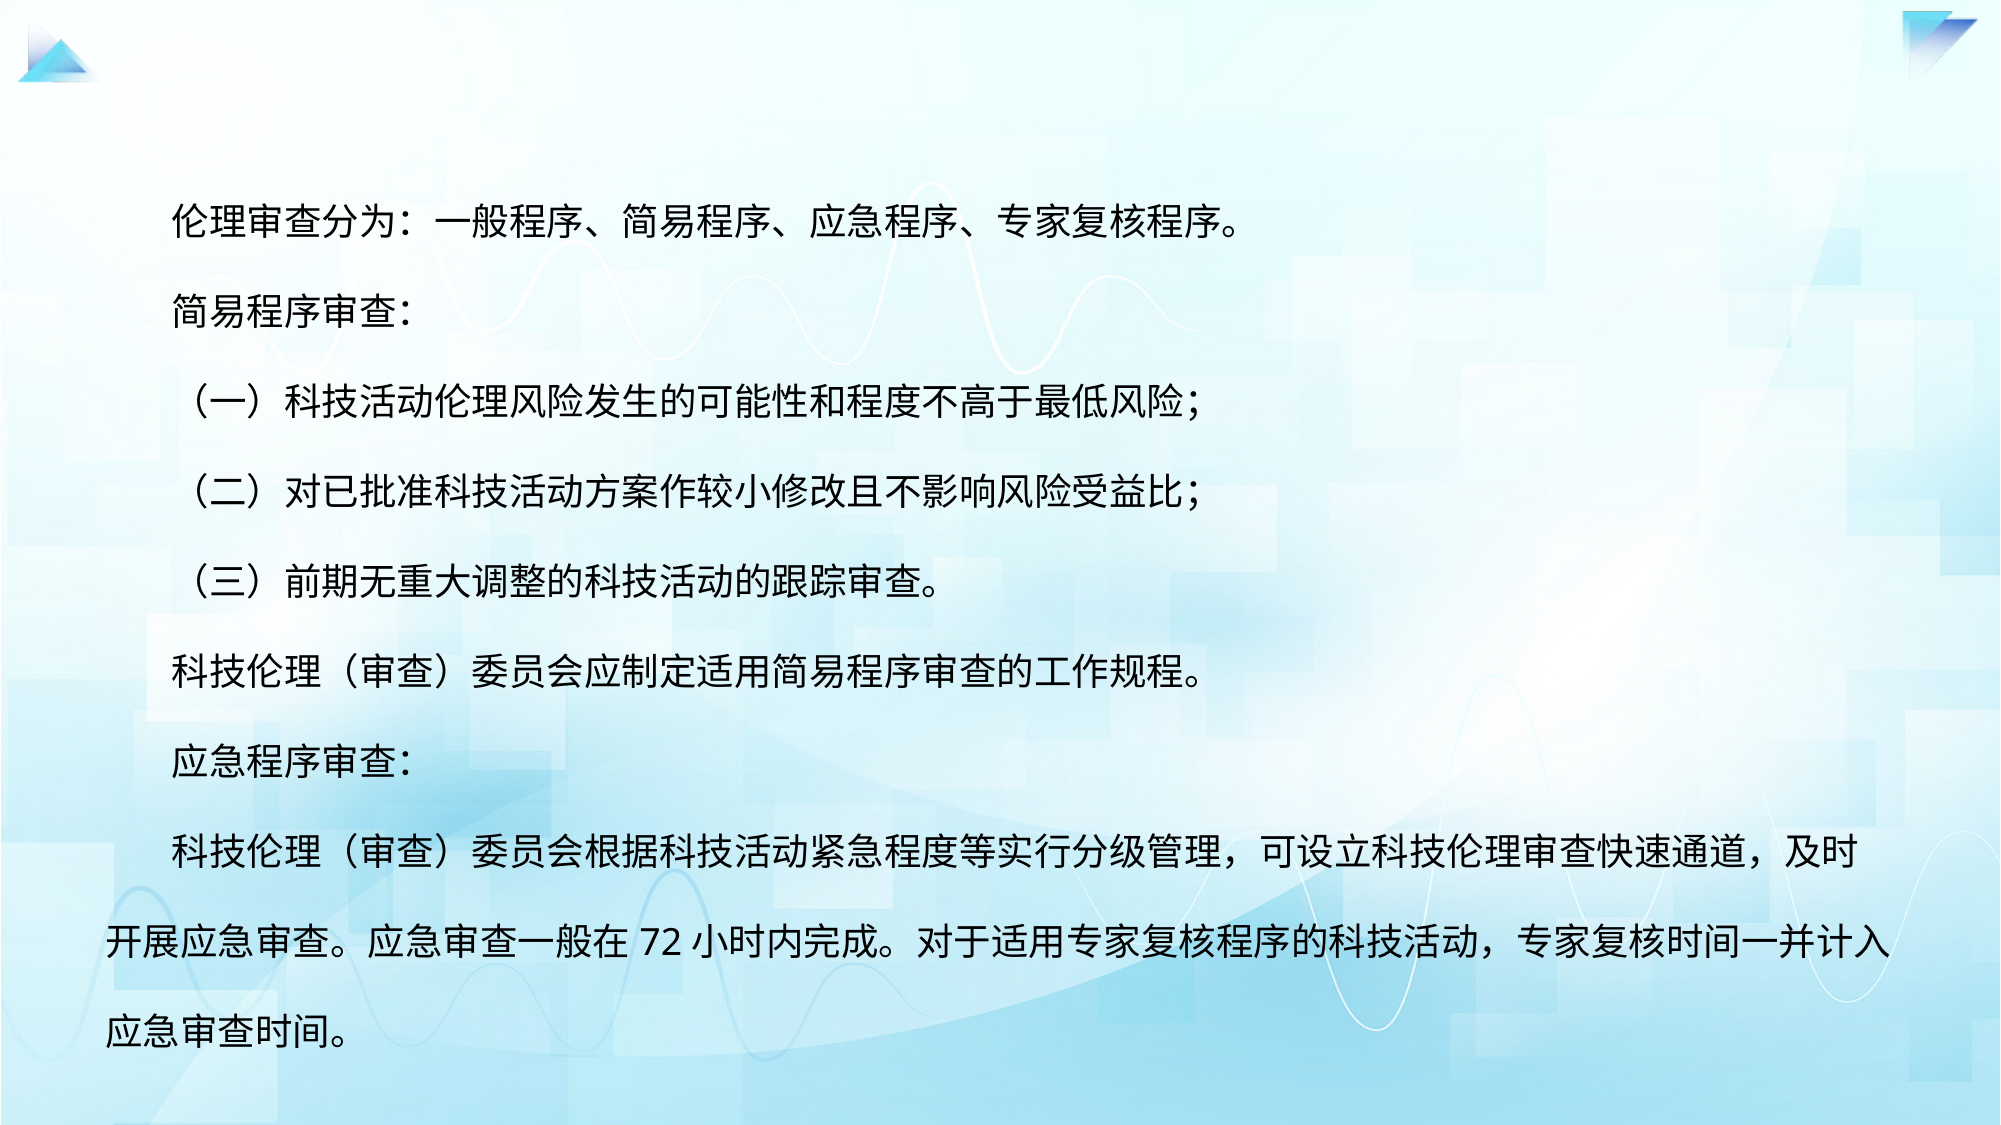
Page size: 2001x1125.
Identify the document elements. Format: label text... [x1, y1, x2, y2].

picture [0, 0, 2001, 1125]
text_box 伦理审查分为：一般程序、简易程序、应急程序、专家复核程序。 简易程序审查： （一）科技活动伦理风险发生的可能性和程度不高于最低风险； （二）对已批准科技活动方案作较小修改且不影响风险受益比； （三）前期无重大调整的科技活动的跟踪审查。 科技伦理（审查）委员会应制定适用简易程序审查的工作规程。 应急程序审查： 科技伦理（审查）委员会根据科技活动紧急程度等实行分级管理，可设立科技伦理审查快速通道，及时开展应急审查。应急审查一般在72小时内完成。对于适用专家复核程序的科技活动，专家复核时间一并计入应急审查时间。 [90, 145, 1910, 1061]
